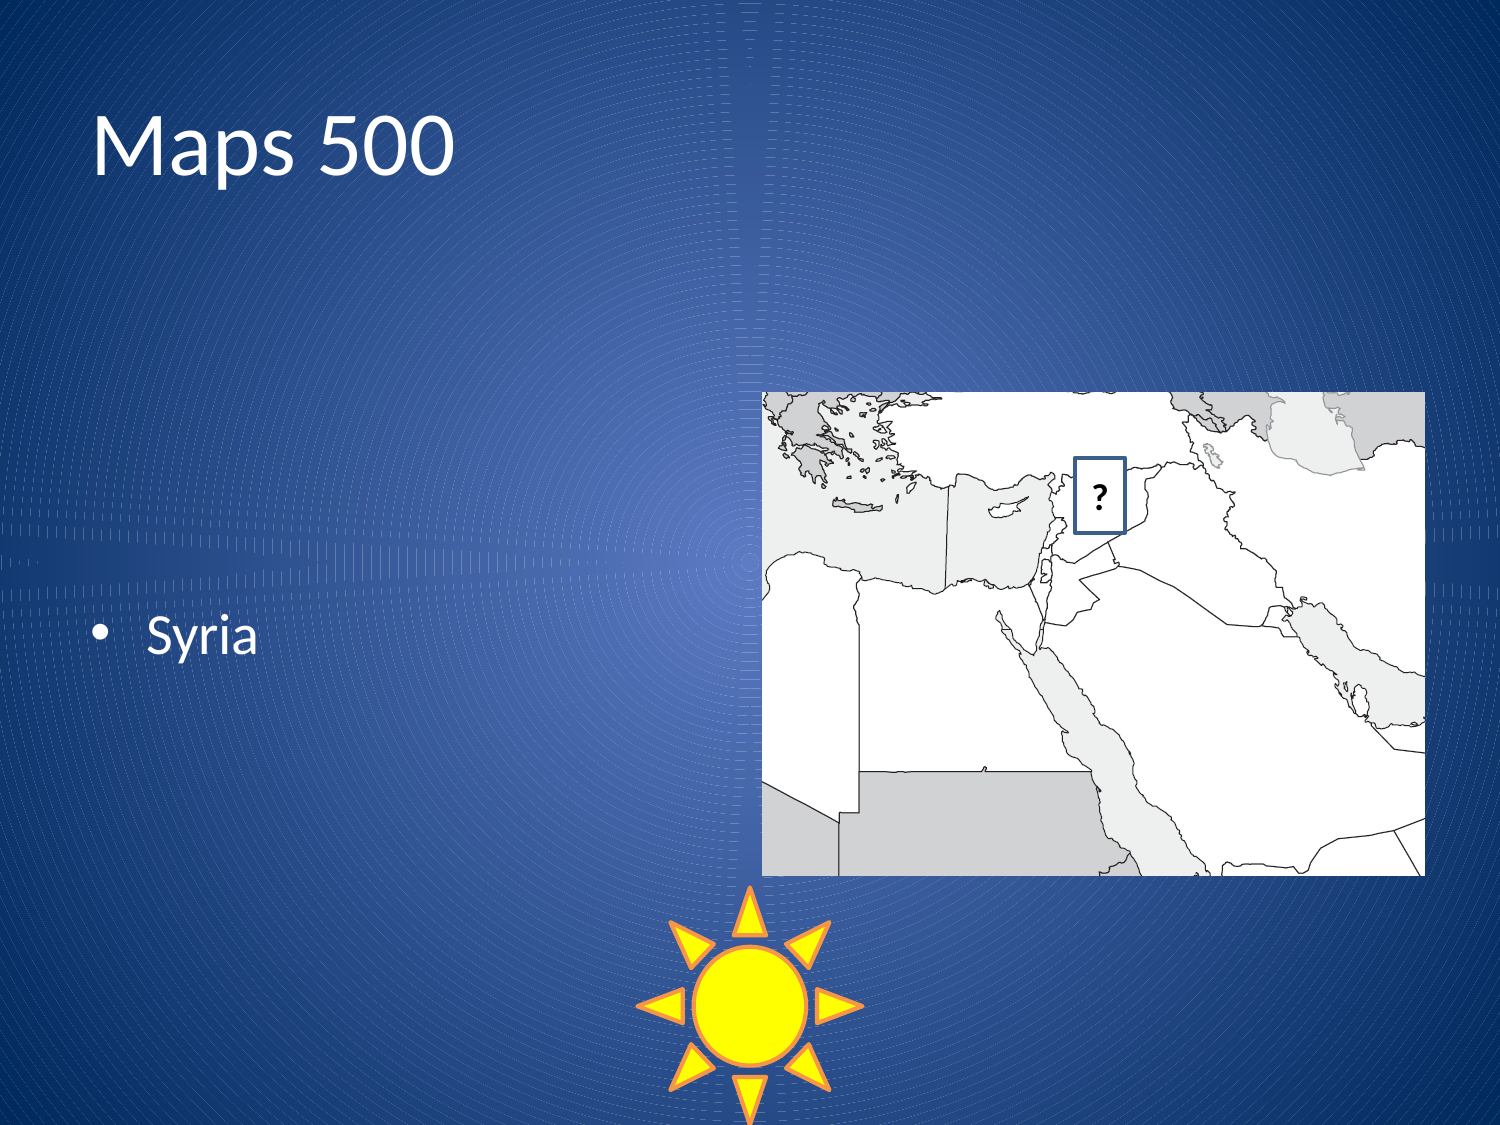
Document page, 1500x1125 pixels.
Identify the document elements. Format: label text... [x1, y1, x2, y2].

text_box [731, 885, 769, 938]
text_box [783, 1042, 832, 1092]
text_box [691, 944, 809, 1068]
text_box [635, 987, 685, 1026]
list Syria [75, 262, 738, 1005]
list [762, 391, 1426, 876]
text_box [731, 1074, 769, 1125]
text_box [668, 1042, 716, 1092]
text_box [783, 920, 832, 971]
text_box [668, 920, 716, 971]
text_box [814, 987, 865, 1026]
title Maps 500 [75, 45, 1425, 233]
